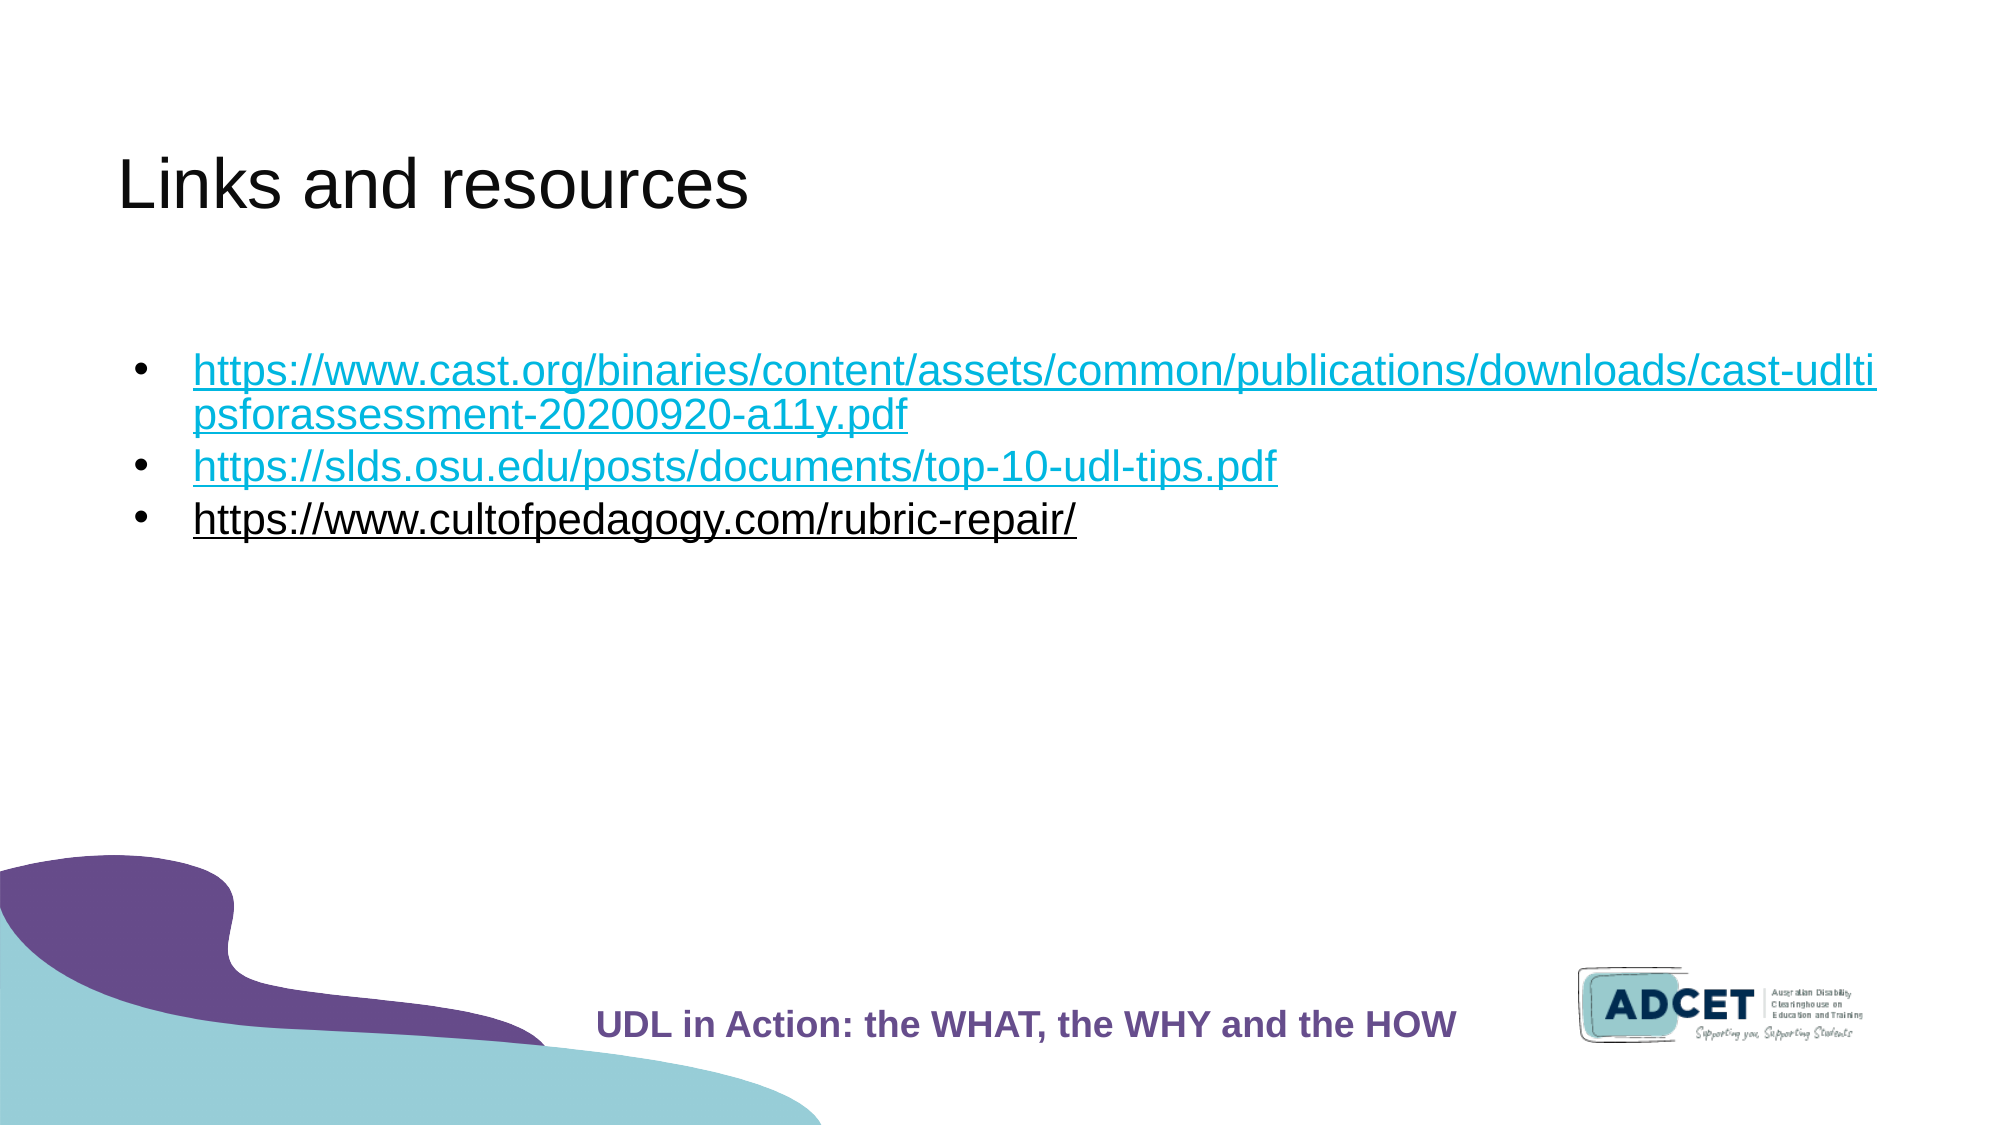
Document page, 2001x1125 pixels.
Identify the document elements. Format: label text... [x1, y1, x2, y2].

list https://www.cast.org/binaries/content/assets/common/publications/downloads/cast-udltipsforassessment-20200920-a11y.pdf https://slds.osu.edu/posts/documents/top-10-udl-tips.pdf https://www.cultofpedagogy.com/rubric-repair/ [102, 334, 1901, 963]
picture [1578, 967, 1863, 1043]
title Links and resources [102, 140, 1901, 305]
picture [0, 601, 825, 1125]
